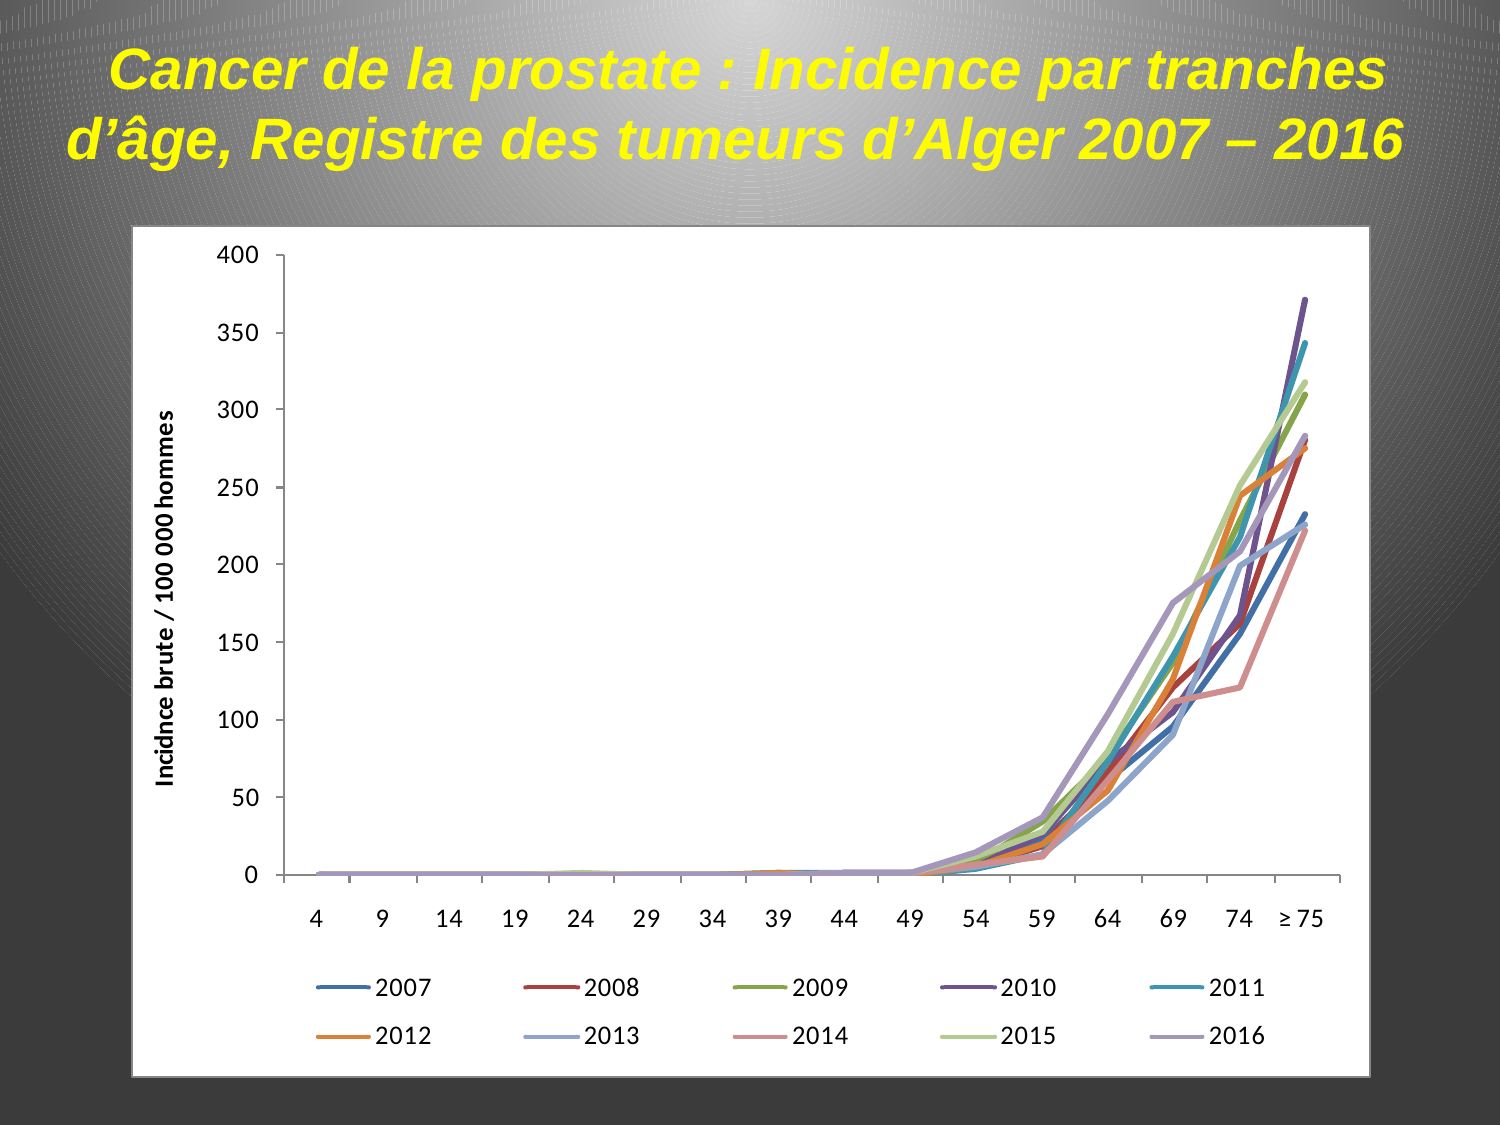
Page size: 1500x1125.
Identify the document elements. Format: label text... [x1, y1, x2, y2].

picture [128, 222, 1372, 1079]
text_box Cancer de la prostate : Incidence par tranches d’âge, Registre des tumeurs d’Alger 2007 – 2016 [23, 23, 1465, 179]
